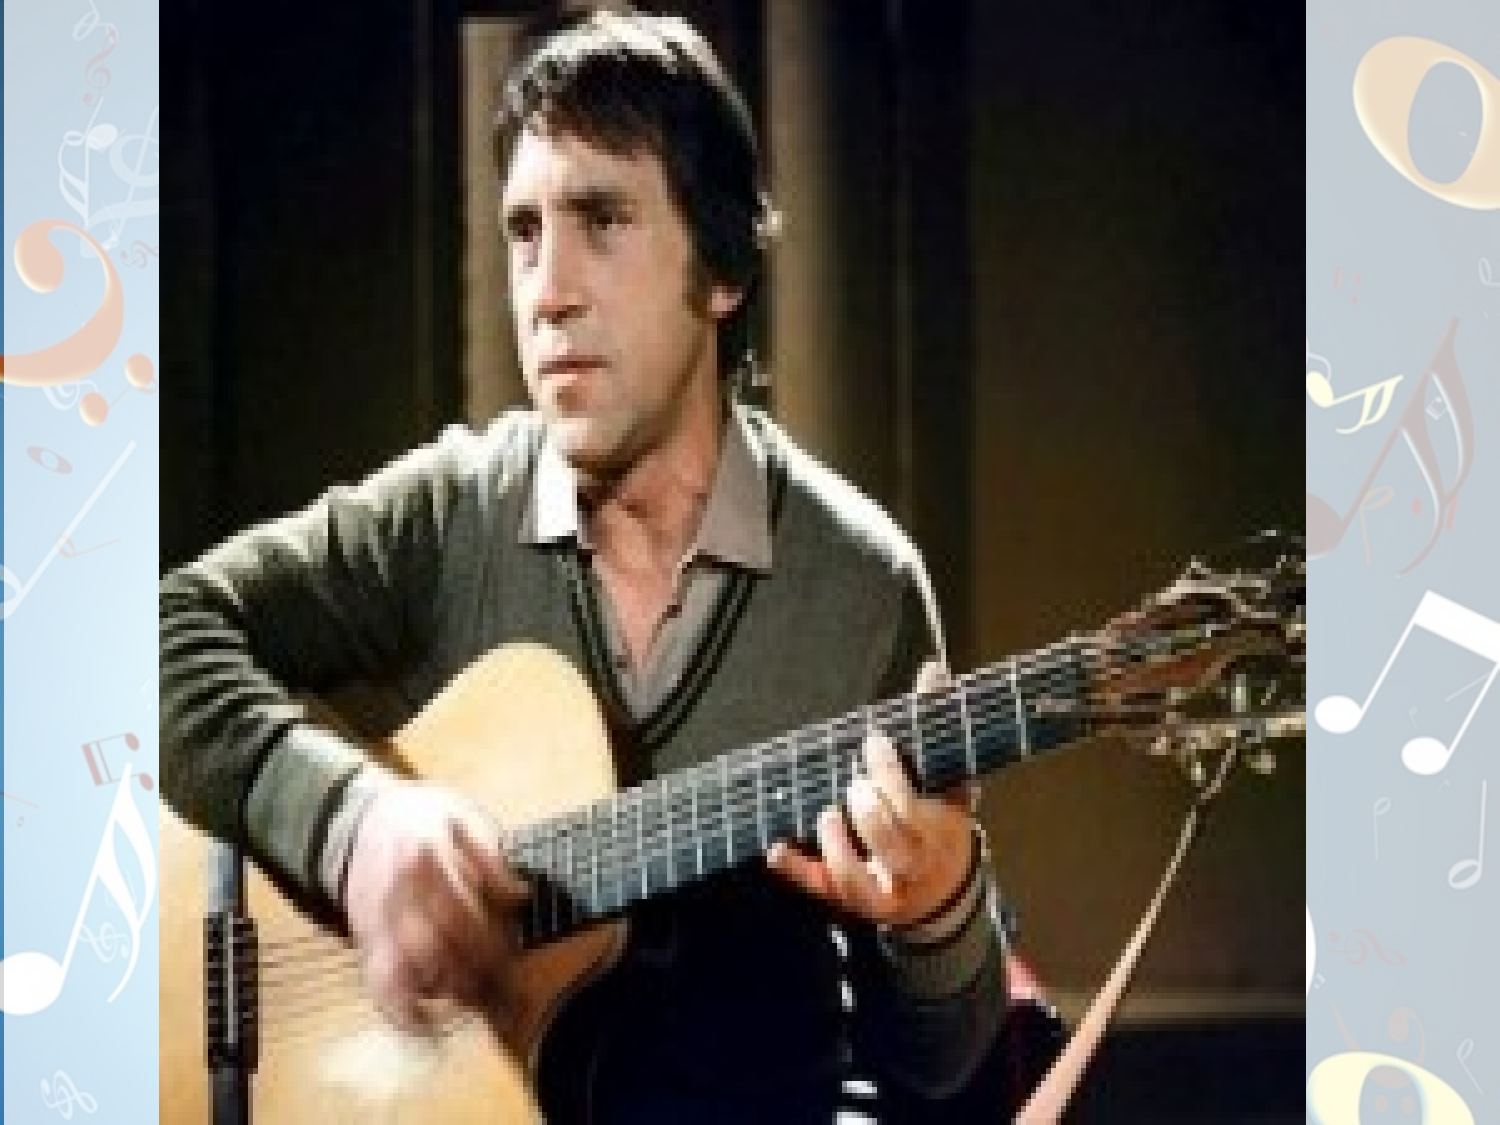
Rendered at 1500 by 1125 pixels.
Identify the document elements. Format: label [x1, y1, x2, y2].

list [159, 0, 1306, 1125]
picture [0, 0, 159, 1125]
picture [1306, 0, 1500, 1125]
